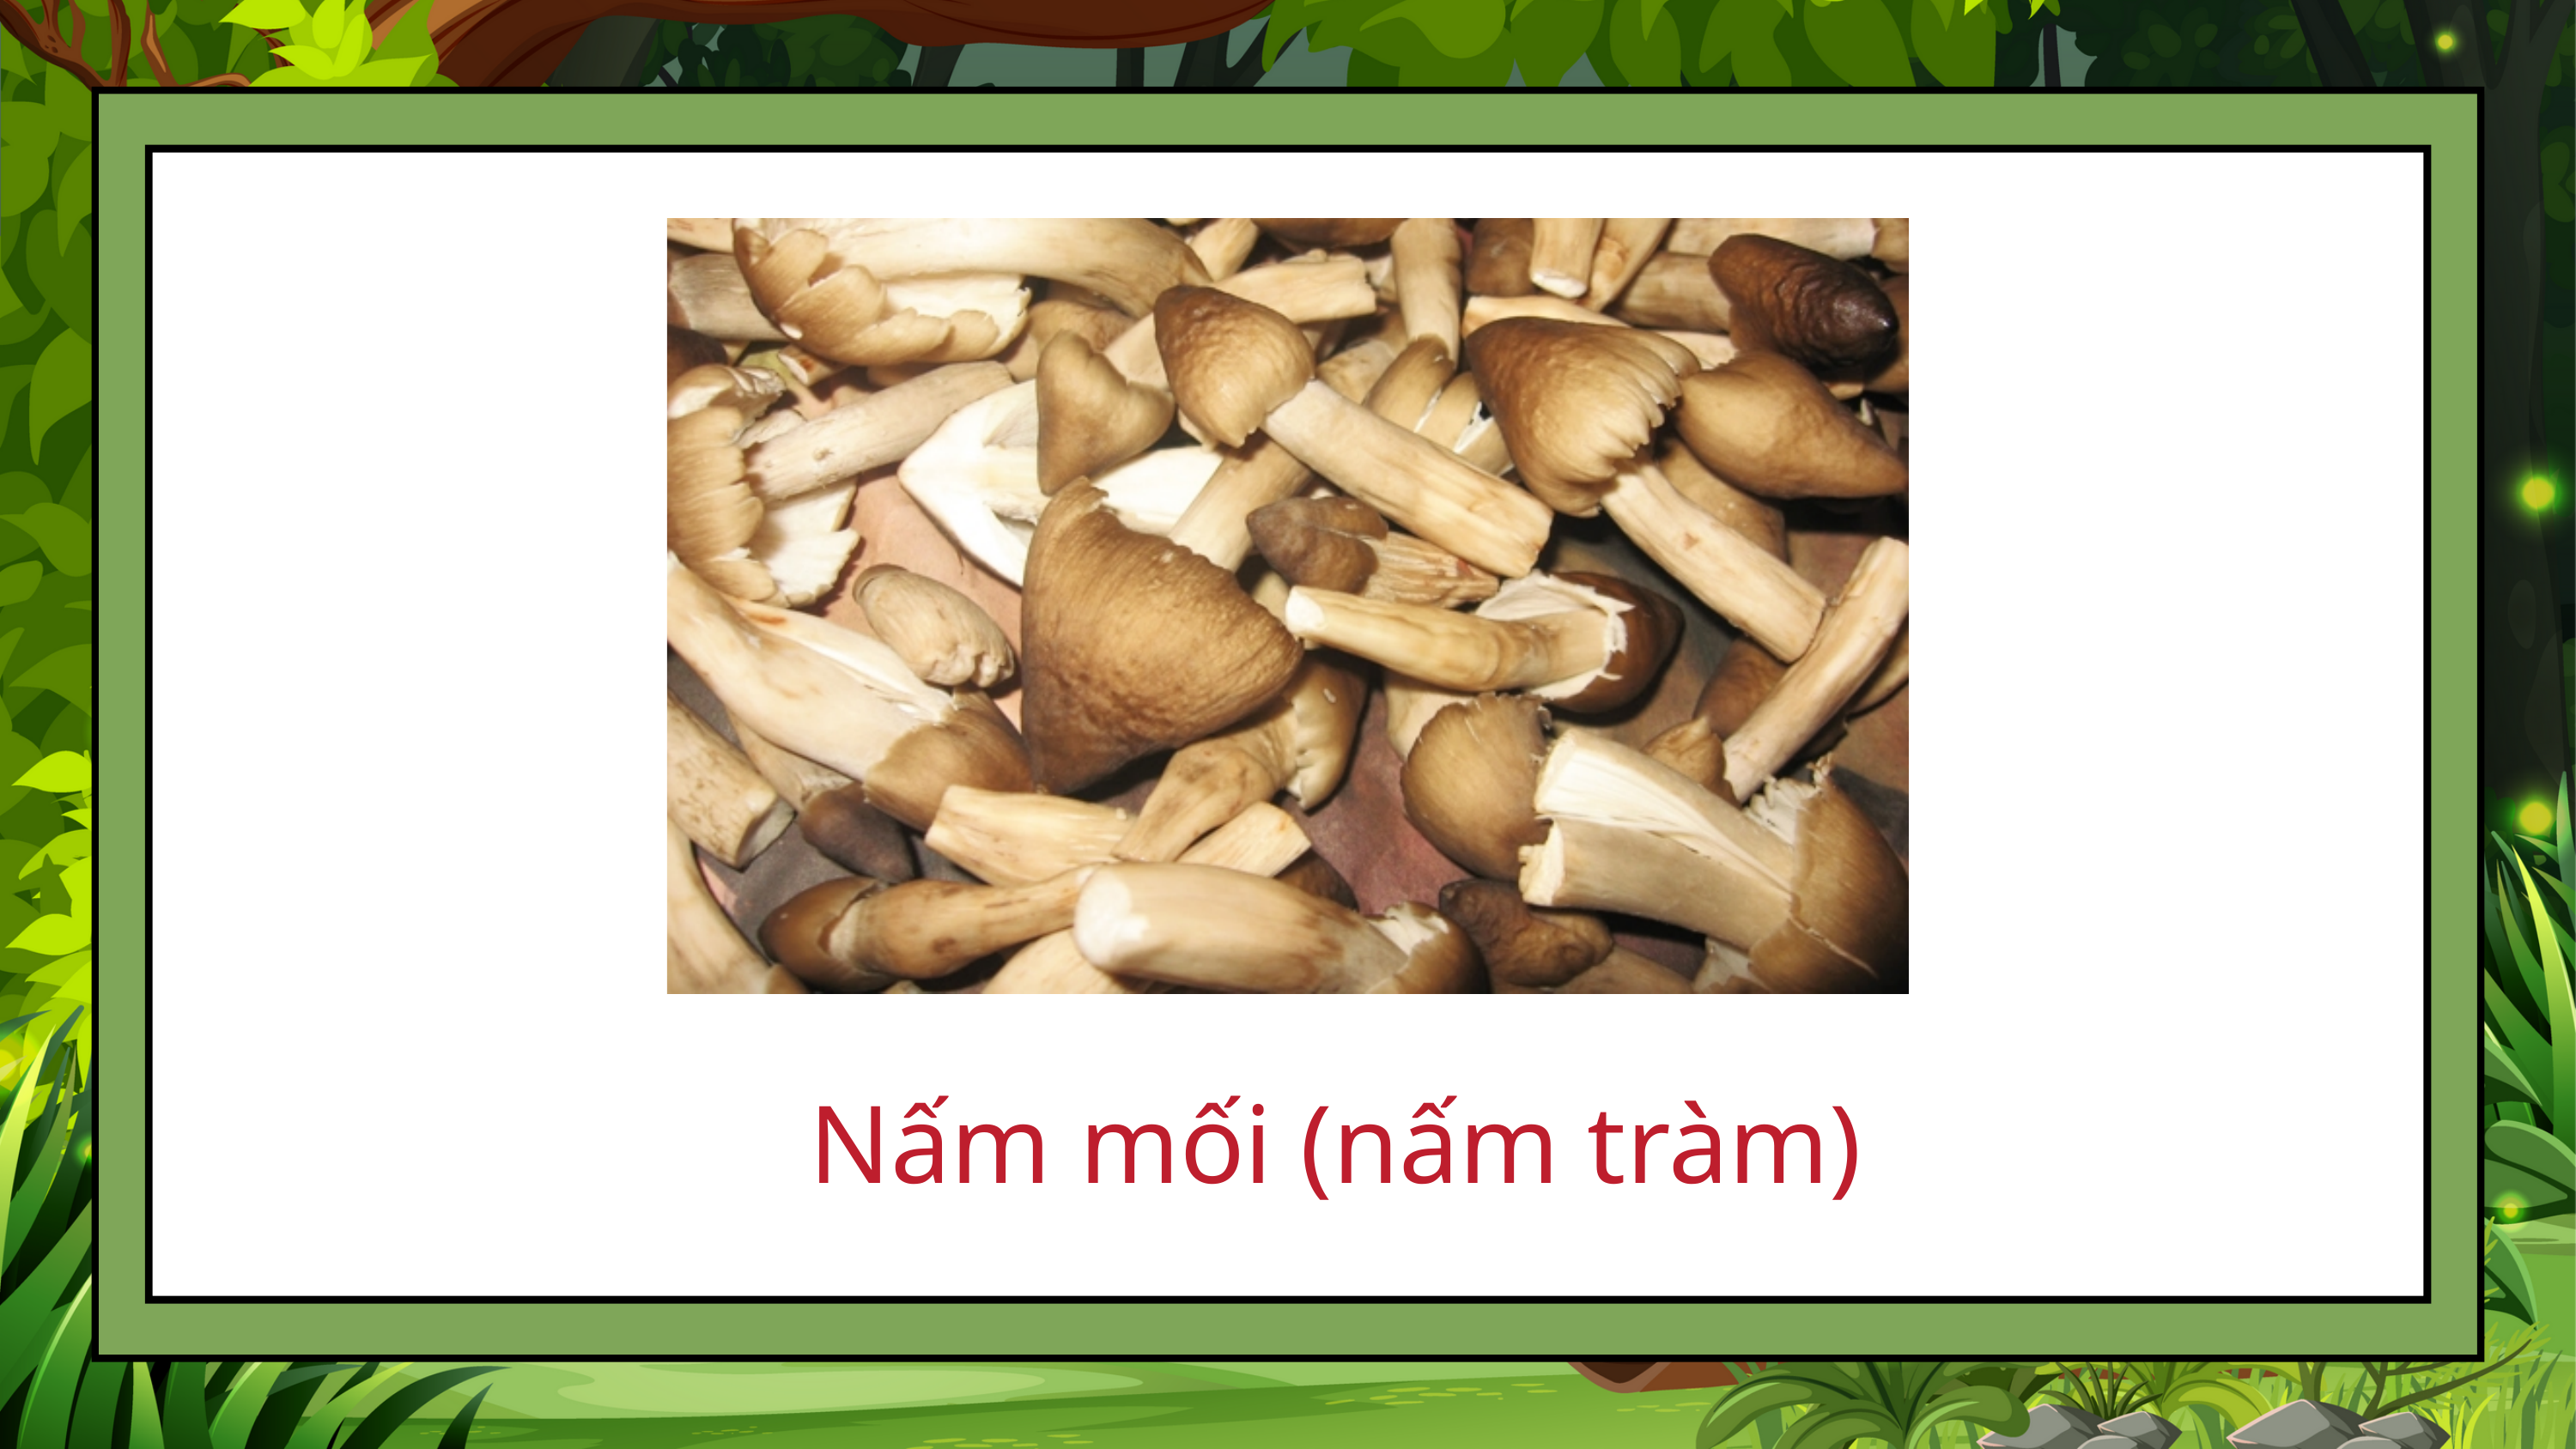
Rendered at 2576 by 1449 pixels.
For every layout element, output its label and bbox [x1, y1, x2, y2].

text_box [144, 144, 2432, 1304]
text_box [91, 86, 2485, 1362]
text_box [0, 0, 2576, 1449]
